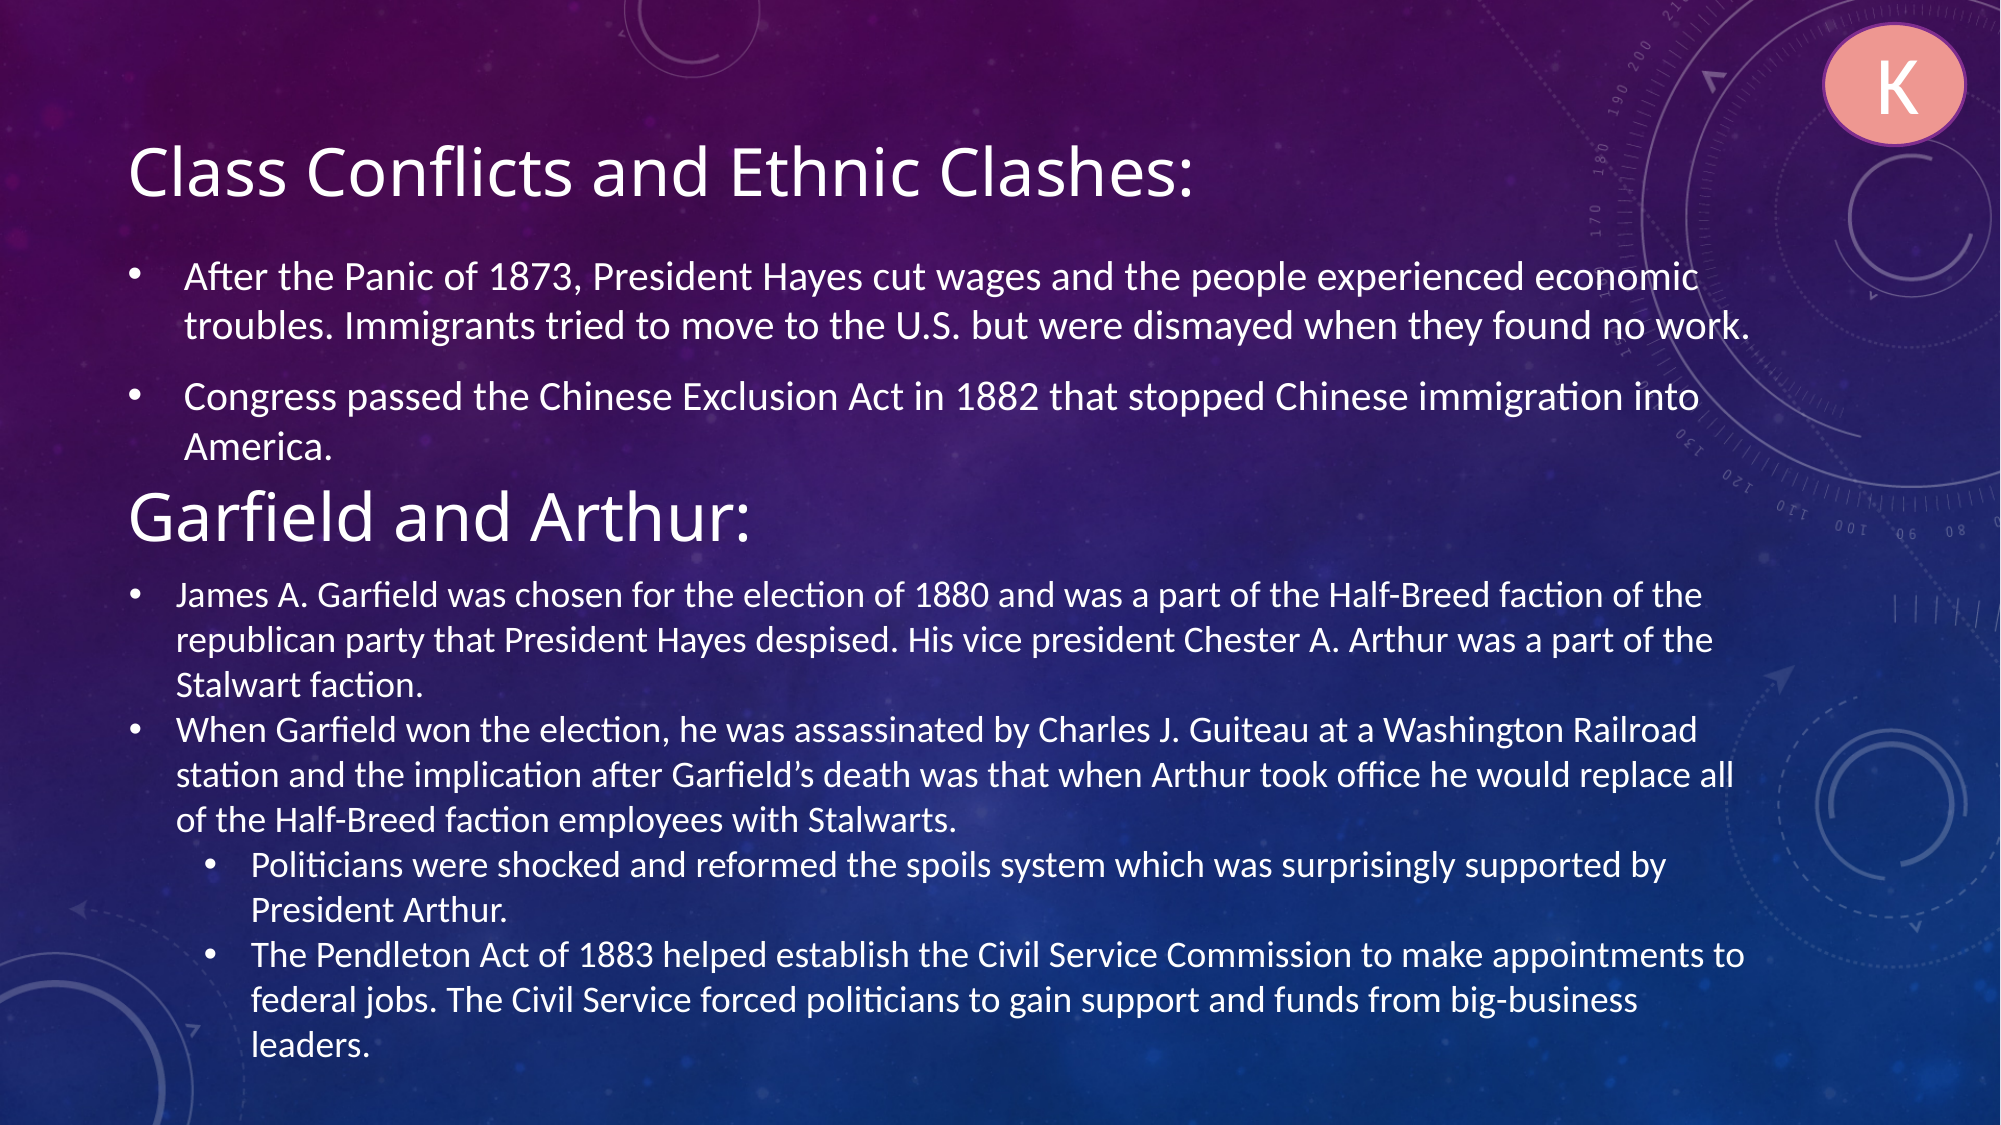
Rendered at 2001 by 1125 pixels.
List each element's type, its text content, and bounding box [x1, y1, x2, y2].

text_box Garfield and Arthur: [112, 467, 1110, 562]
list After the Panic of 1873, President Hayes cut wages and the people experienced economic troubles. Immigrants tried to move to the U.S. but were dismayed when they found no work. Congress passed the Chinese Exclusion Act in 1882 that stopped Chinese immigration into America. [112, 239, 1775, 478]
title Class Conflicts and Ethnic Clashes: [112, 99, 1775, 239]
text_box [1940, 35, 1968, 134]
text_box James A. Garfield was chosen for the election of 1880 and was a part of the Half-Breed faction of the republican party that President Hayes despised. His vice president Chester A. Arthur was a part of the Stalwart faction. When Garfield won the election, he was assassinated by Charles J. Guiteau at a Washington Railroad station and the implication after Garfield’s death was that when Arthur took office he would replace all of the Half-Breed faction employees with Stalwarts. Politicians were shocked and reformed the spoils system which was surprisingly supported by President Arthur. The Pendleton Act of 1883 helped establish the Civil Service Commission to make appointments to federal jobs. The Civil Service forced politicians to gain support and funds from big-business leaders. [114, 563, 1775, 1073]
text_box K [1862, 23, 1940, 139]
picture [0, 0, 2001, 1125]
text_box [1821, 28, 1931, 148]
